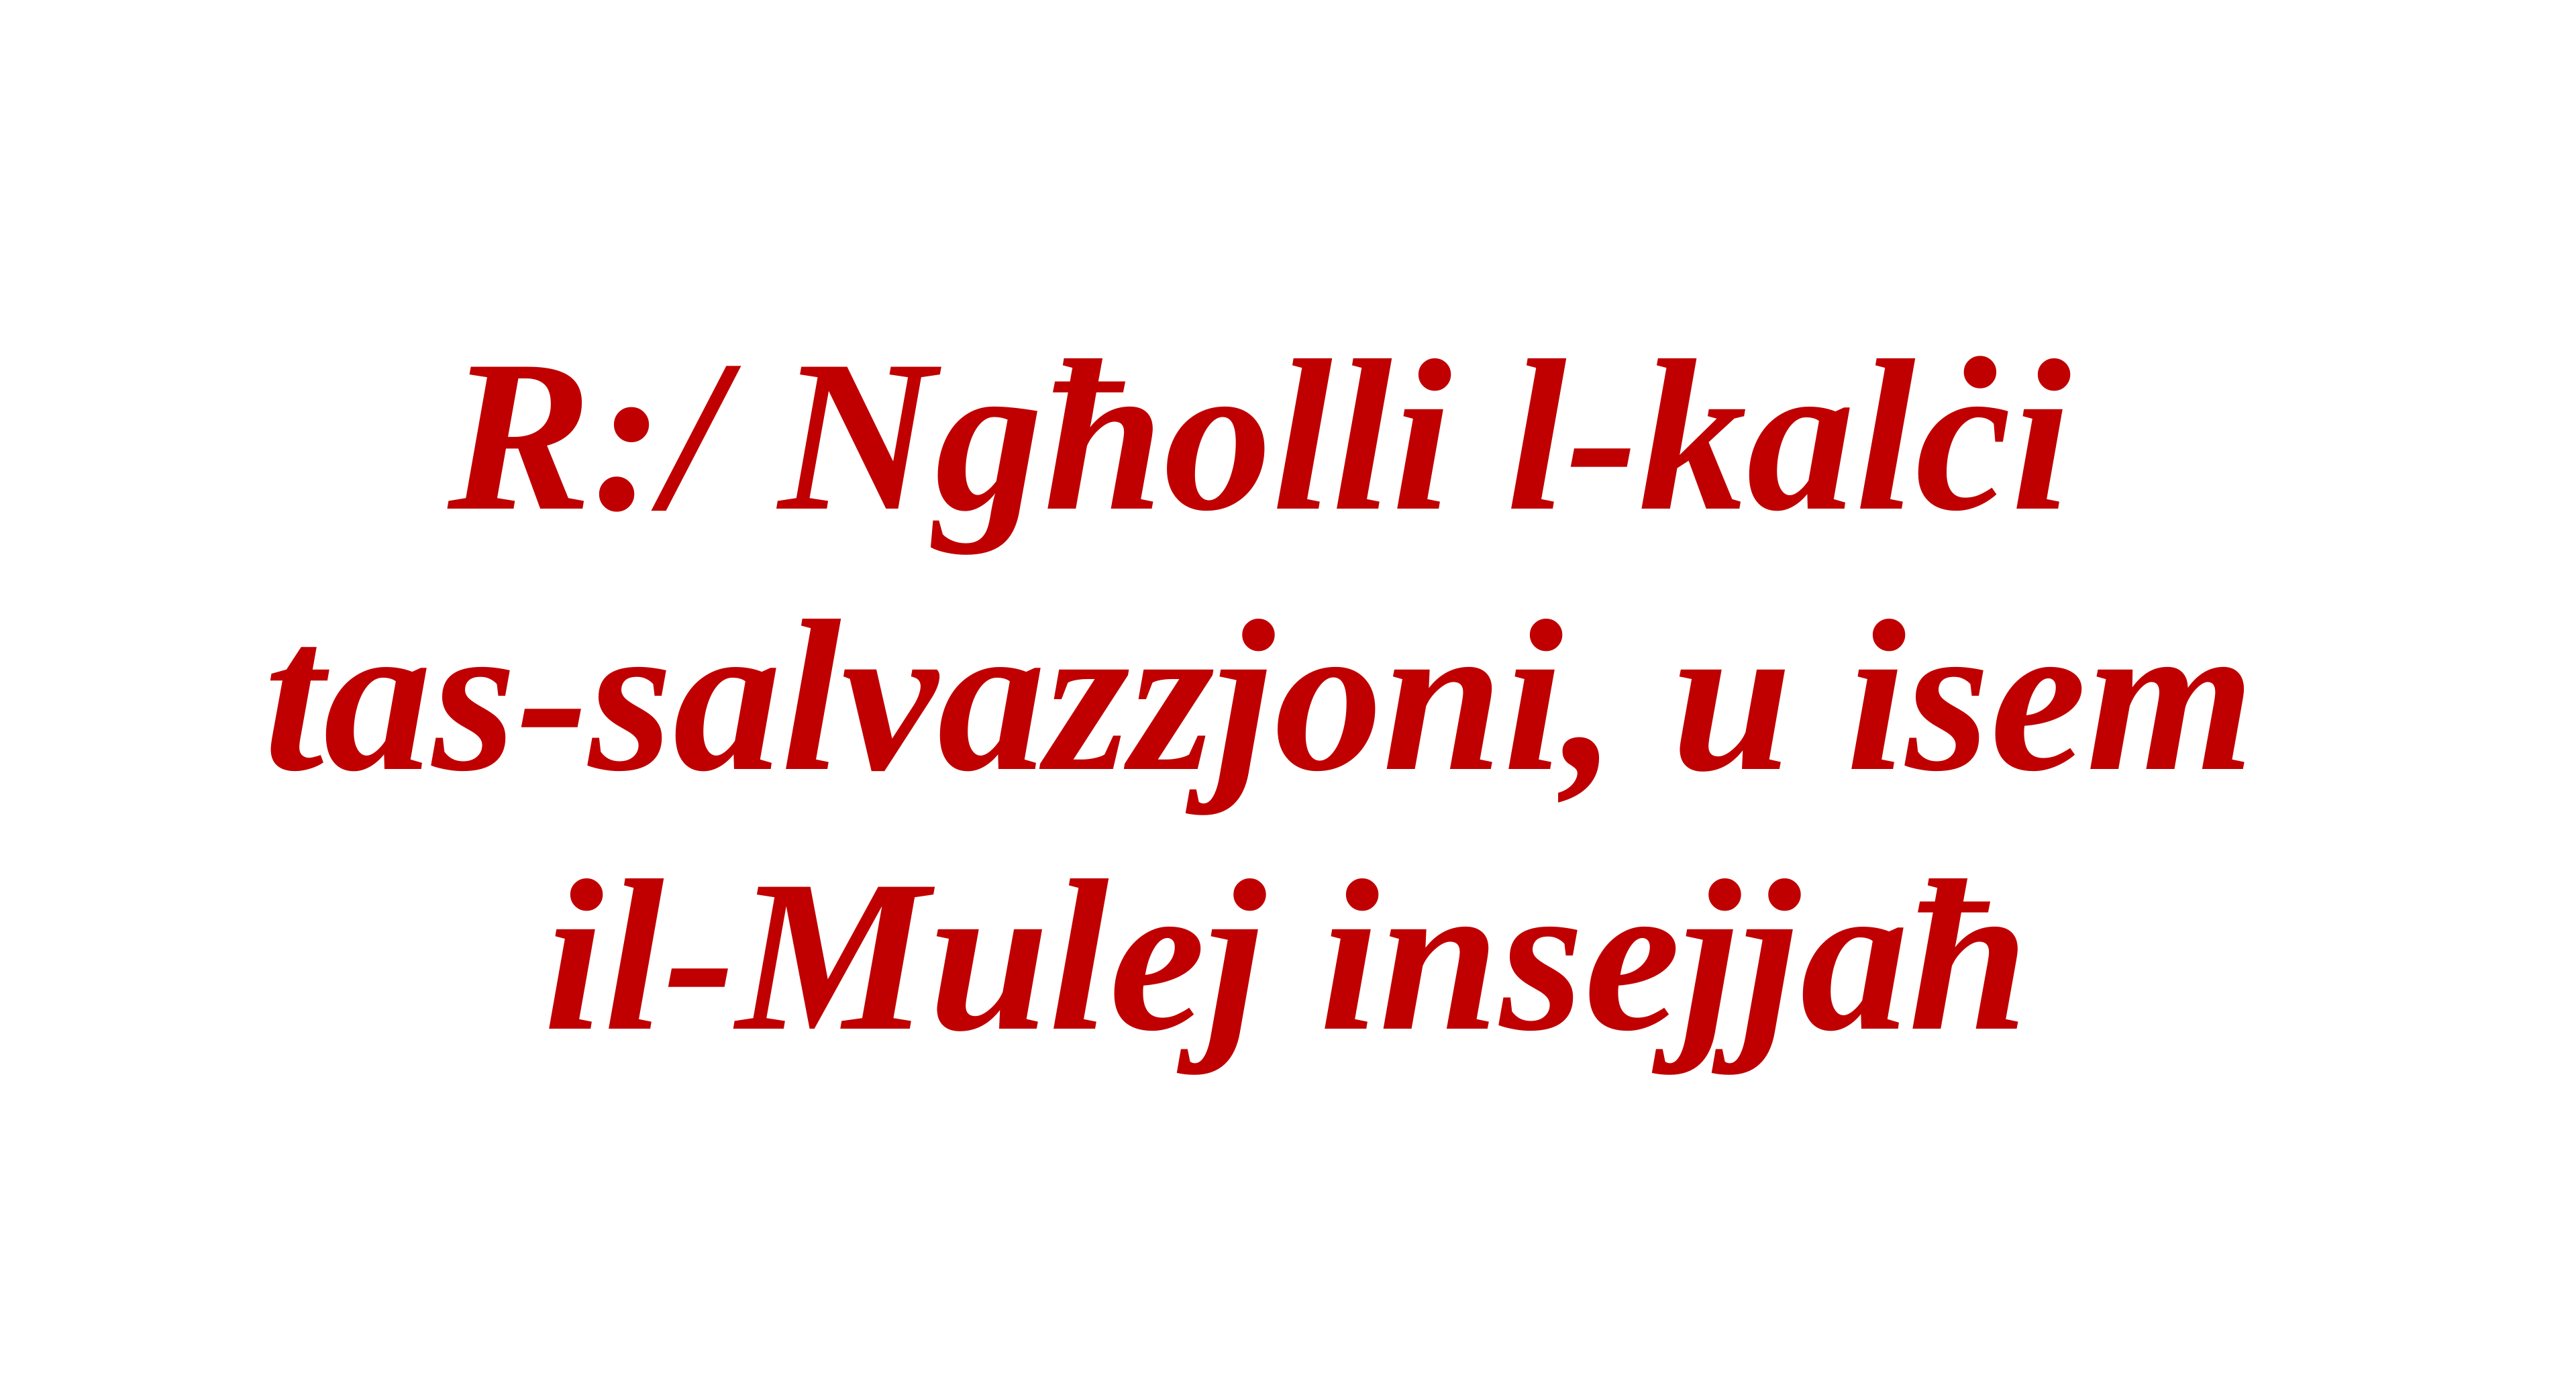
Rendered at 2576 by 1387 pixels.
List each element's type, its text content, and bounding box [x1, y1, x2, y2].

list R:/ Ngħolli l-kalċi tas-salvazzjoni, u isem il-Mulej insejjaħ [0, 287, 2576, 1100]
